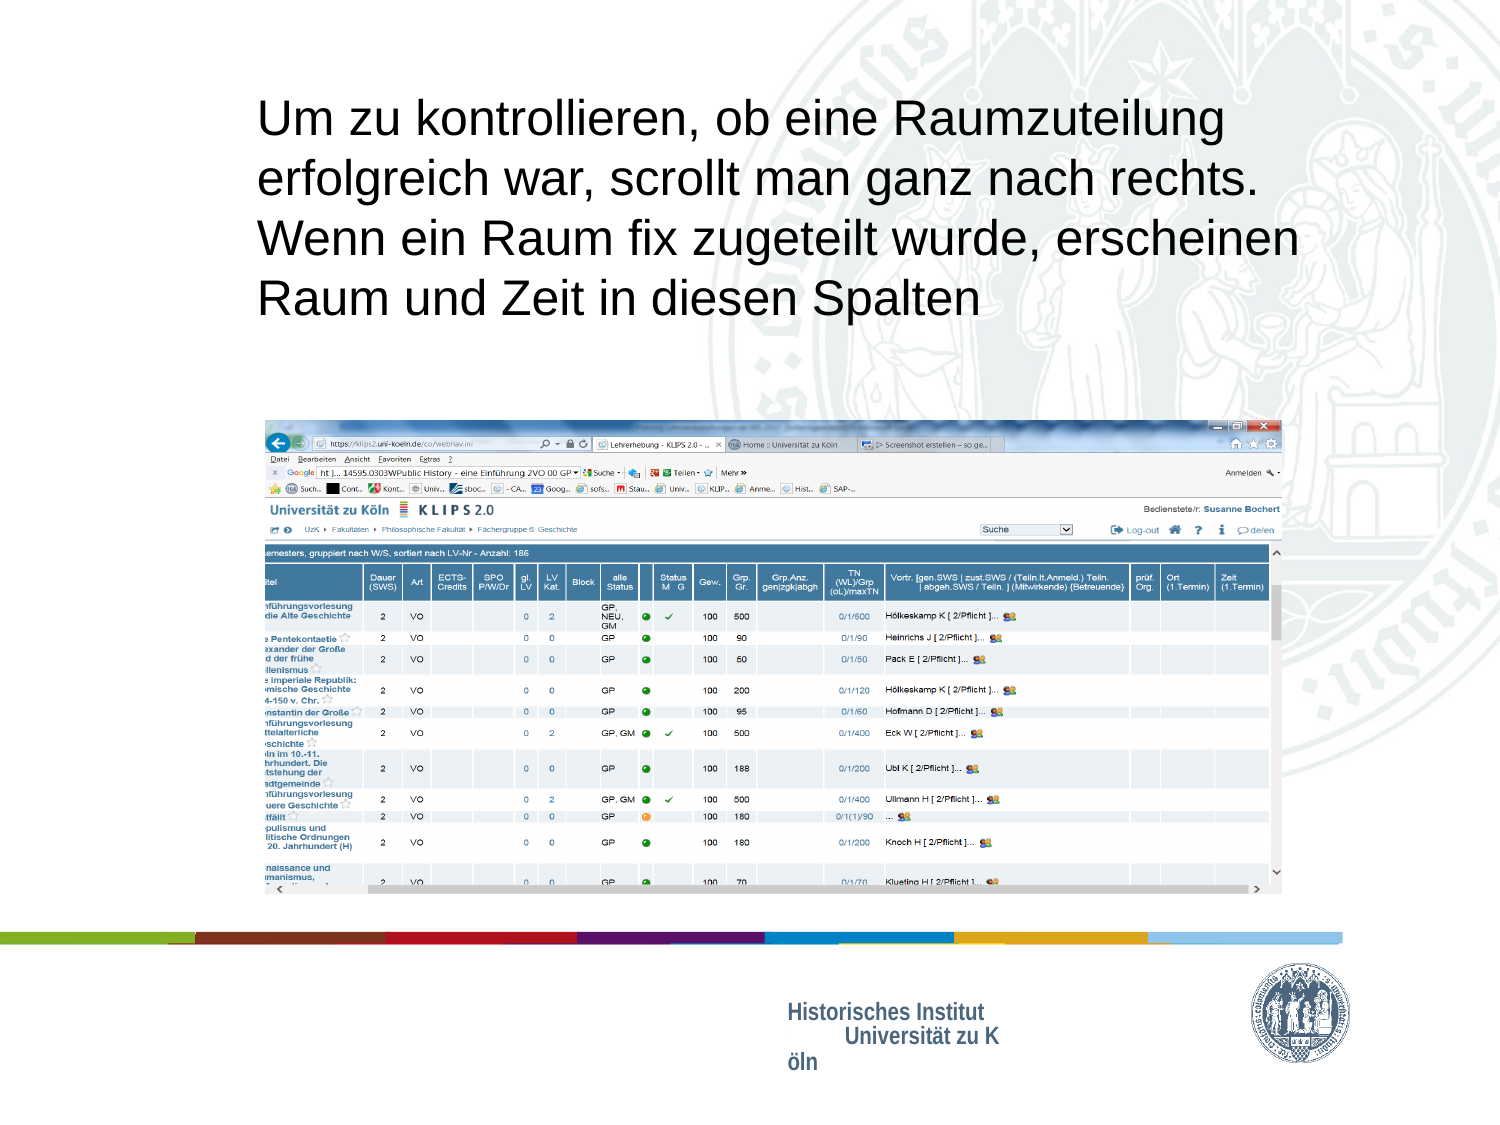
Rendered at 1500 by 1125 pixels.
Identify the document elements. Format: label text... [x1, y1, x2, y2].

text_box Um zu kontrollieren, ob eine Raumzuteilung erfolgreich war, scrollt man ganz nach rechts. Wenn ein Raum fix zugeteilt wurde, erscheinen Raum und Zeit in diesen Spalten [242, 78, 1329, 333]
picture [0, 0, 1500, 1125]
footer Historisches Institut Universität zu Köln [787, 987, 1025, 1063]
